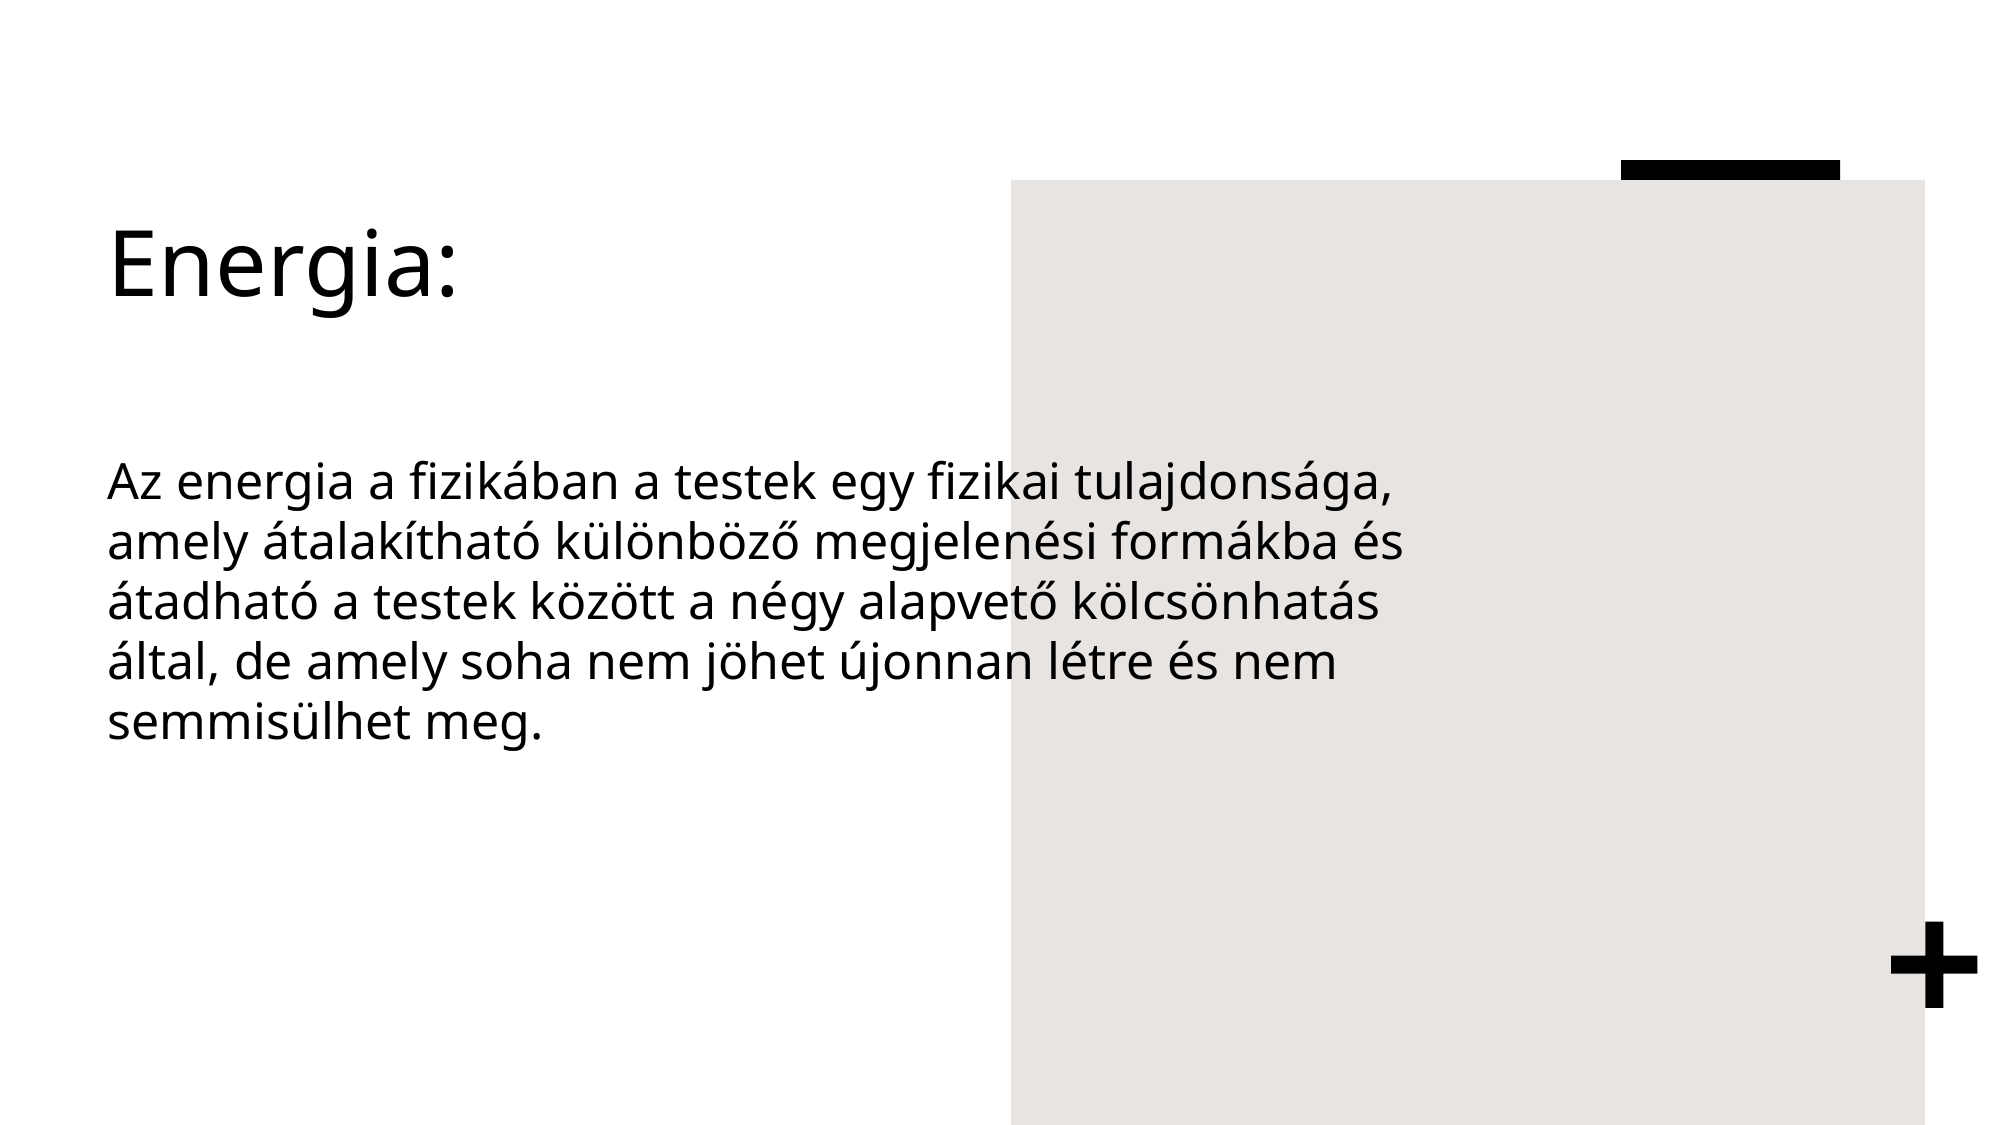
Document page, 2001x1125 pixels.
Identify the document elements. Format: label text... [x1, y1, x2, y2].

title Energia: [92, 197, 1449, 435]
list Az energia a fizikában a testek egy fizikai tulajdonsága, amely átalakítható különböző megjelenési formákba és átadható a testek között a négy alapvető kölcsönhatás által, de amely soha nem jöhet újonnan létre és nem semmisülhet meg. [92, 441, 1449, 965]
